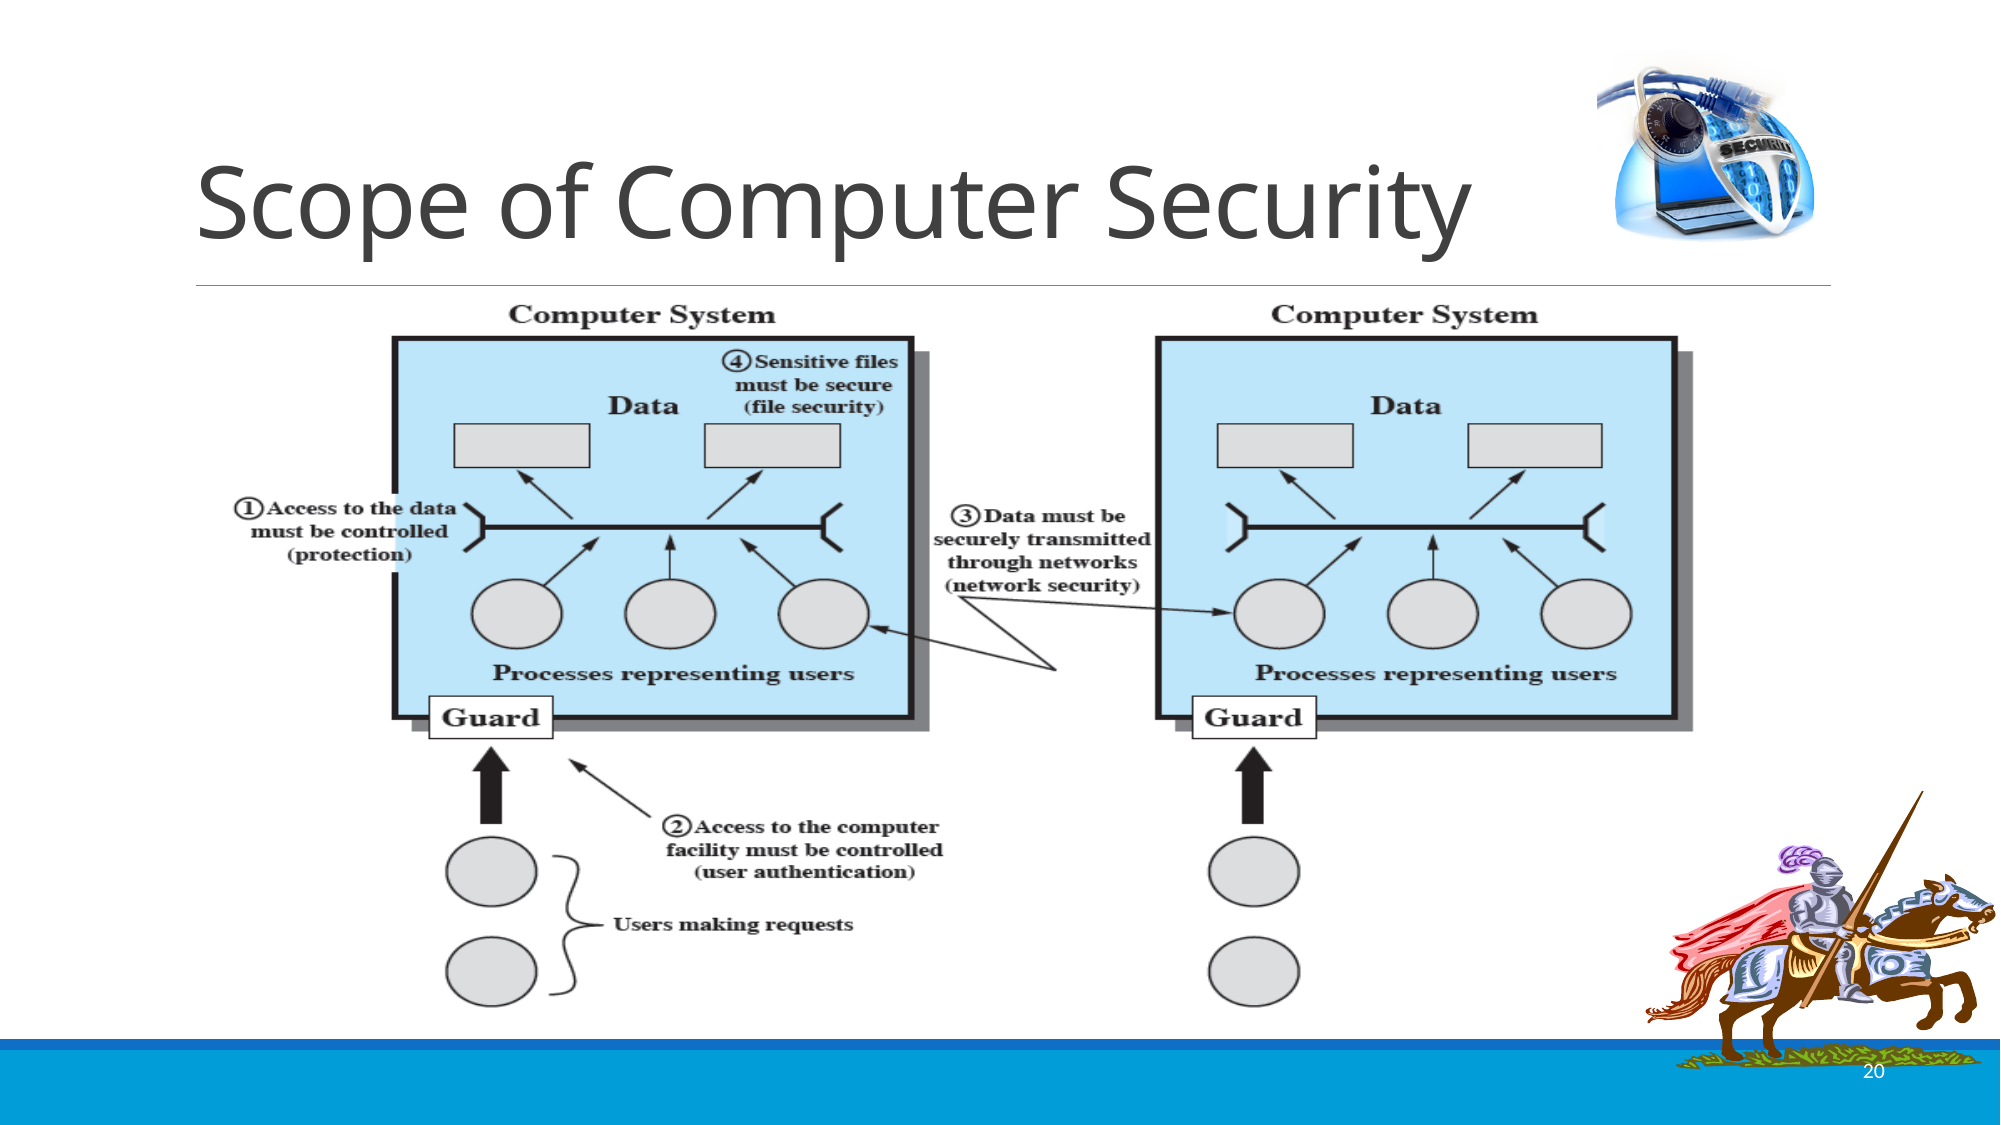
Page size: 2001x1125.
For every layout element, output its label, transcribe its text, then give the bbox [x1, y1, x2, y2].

picture [224, 300, 2000, 1073]
title Scope of Computer Security [180, 28, 1830, 267]
slide_number 20 [1433, 1040, 1900, 1100]
